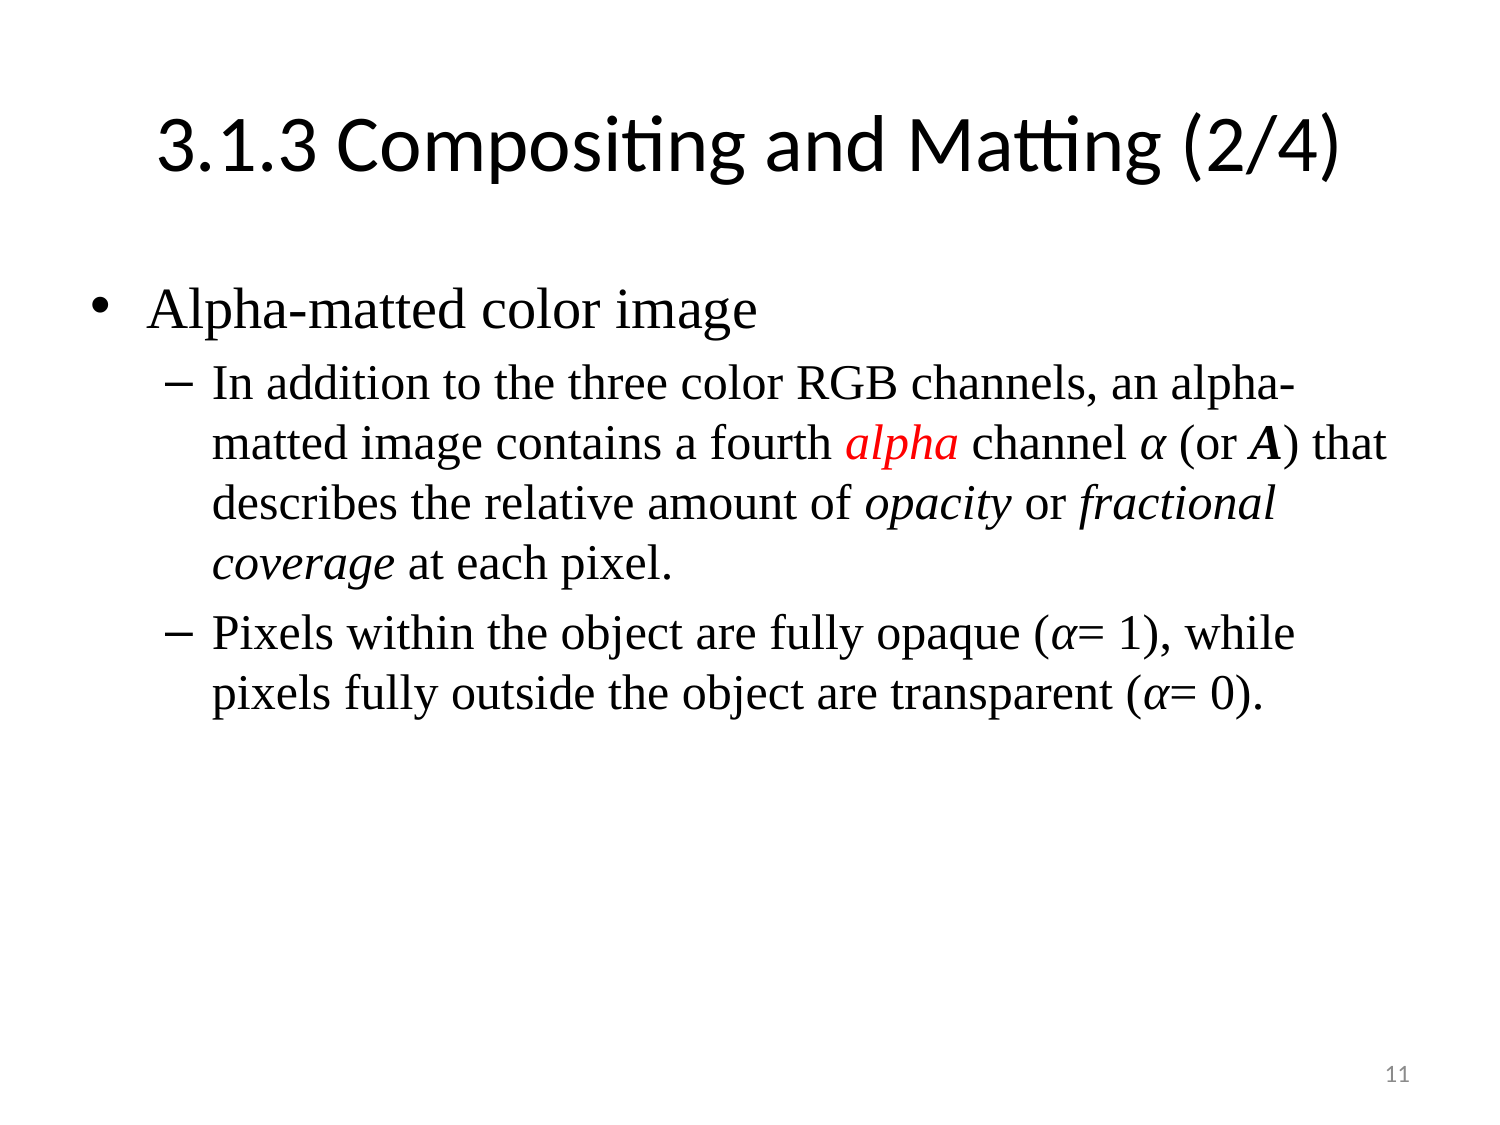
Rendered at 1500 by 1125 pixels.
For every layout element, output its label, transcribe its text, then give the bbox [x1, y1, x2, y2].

title 3.1.3 Compositing and Matting (2/4) [75, 45, 1425, 233]
slide_number 11 [1074, 1042, 1425, 1103]
list Alpha-matted color image In addition to the three color RGB channels, an alpha-matted image contains a fourth alpha channel α (or A) that describes the relative amount of opacity or fractional coverage at each pixel. Pixels within the object are fully opaque (α= 1), while pixels fully outside the object are transparent (α= 0). [75, 262, 1425, 1005]
